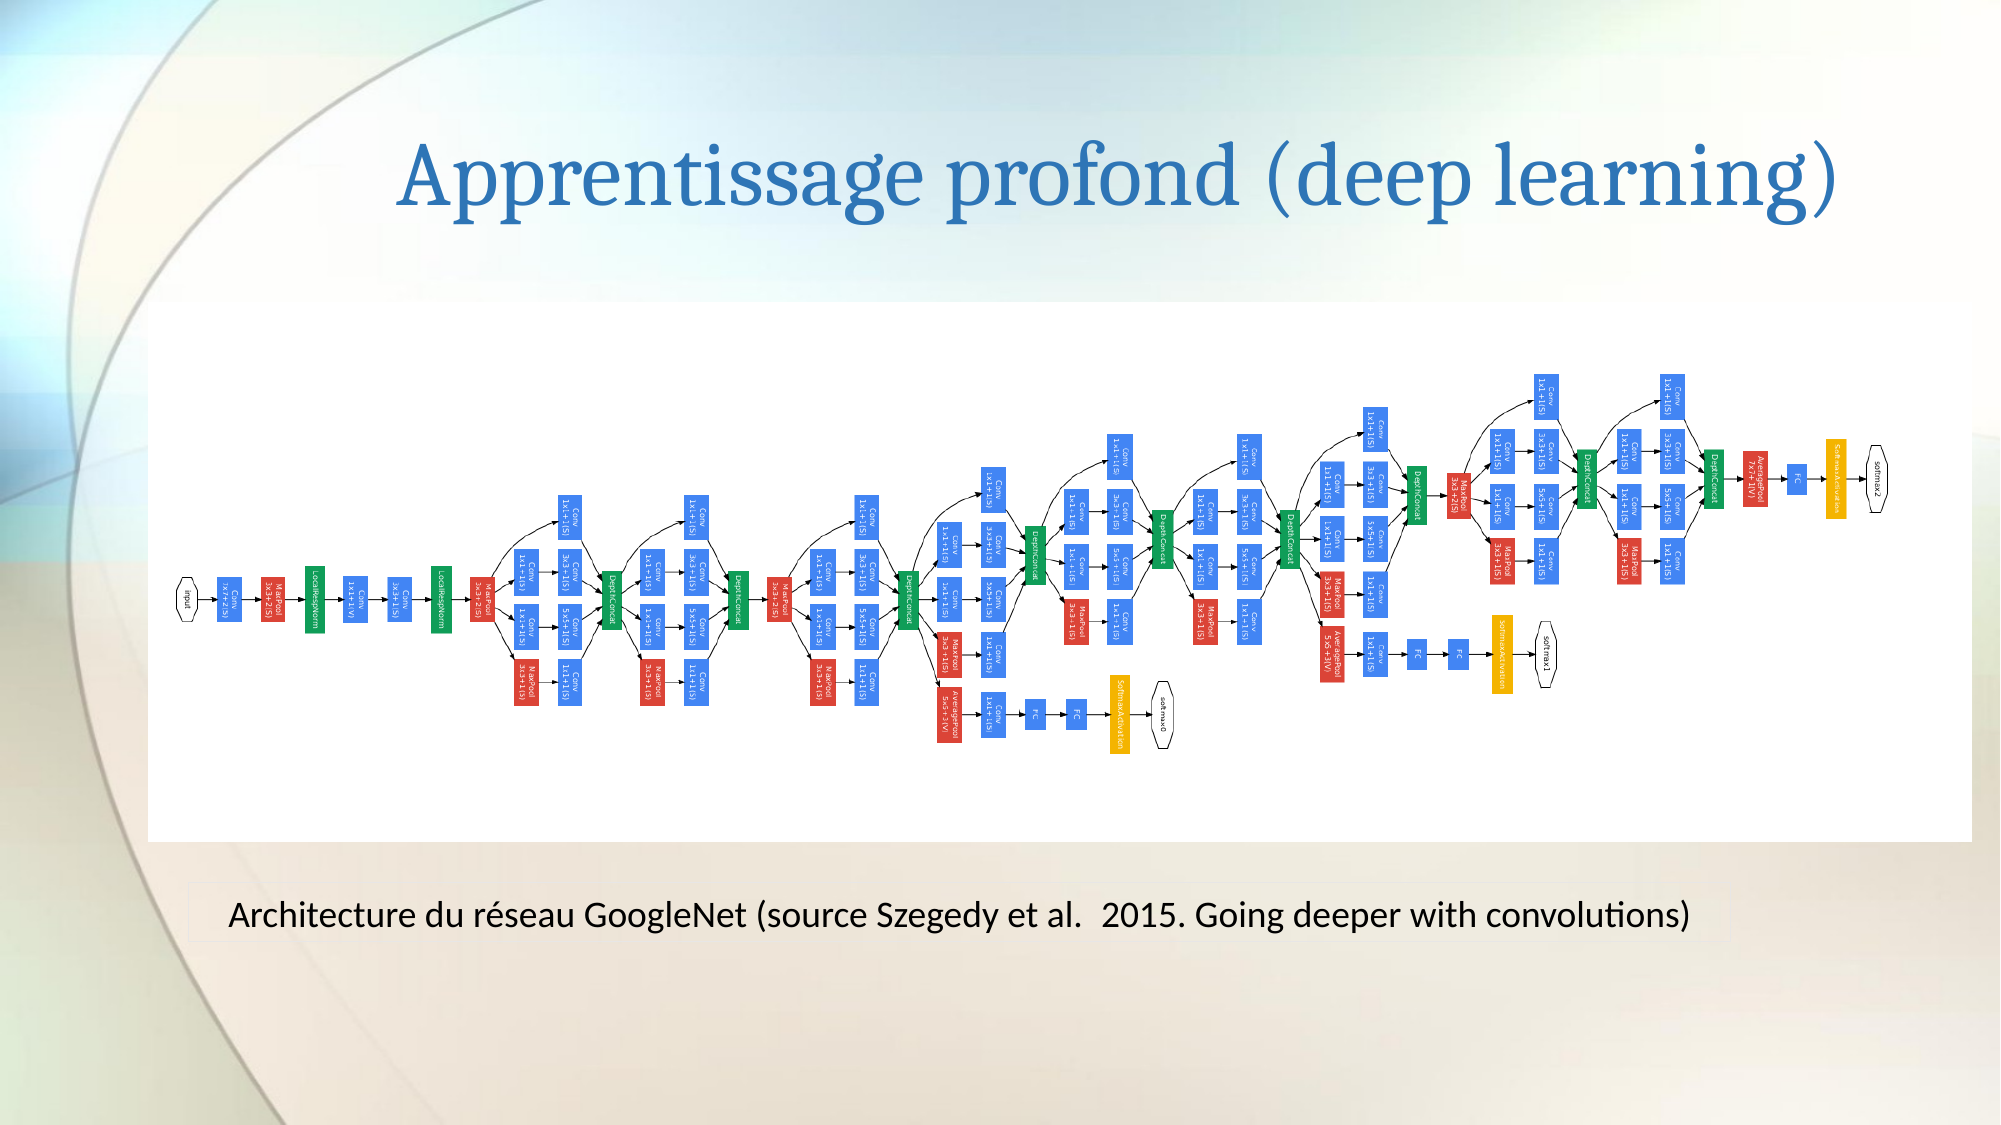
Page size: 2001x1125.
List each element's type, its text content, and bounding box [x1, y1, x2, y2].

text_box Architecture du réseau GoogleNet (source Szegedy et al. 2015. Going deeper with convolutions) [188, 882, 1731, 942]
title Apprentissage profond (deep learning) [381, 59, 1863, 278]
picture [0, 0, 2001, 1125]
